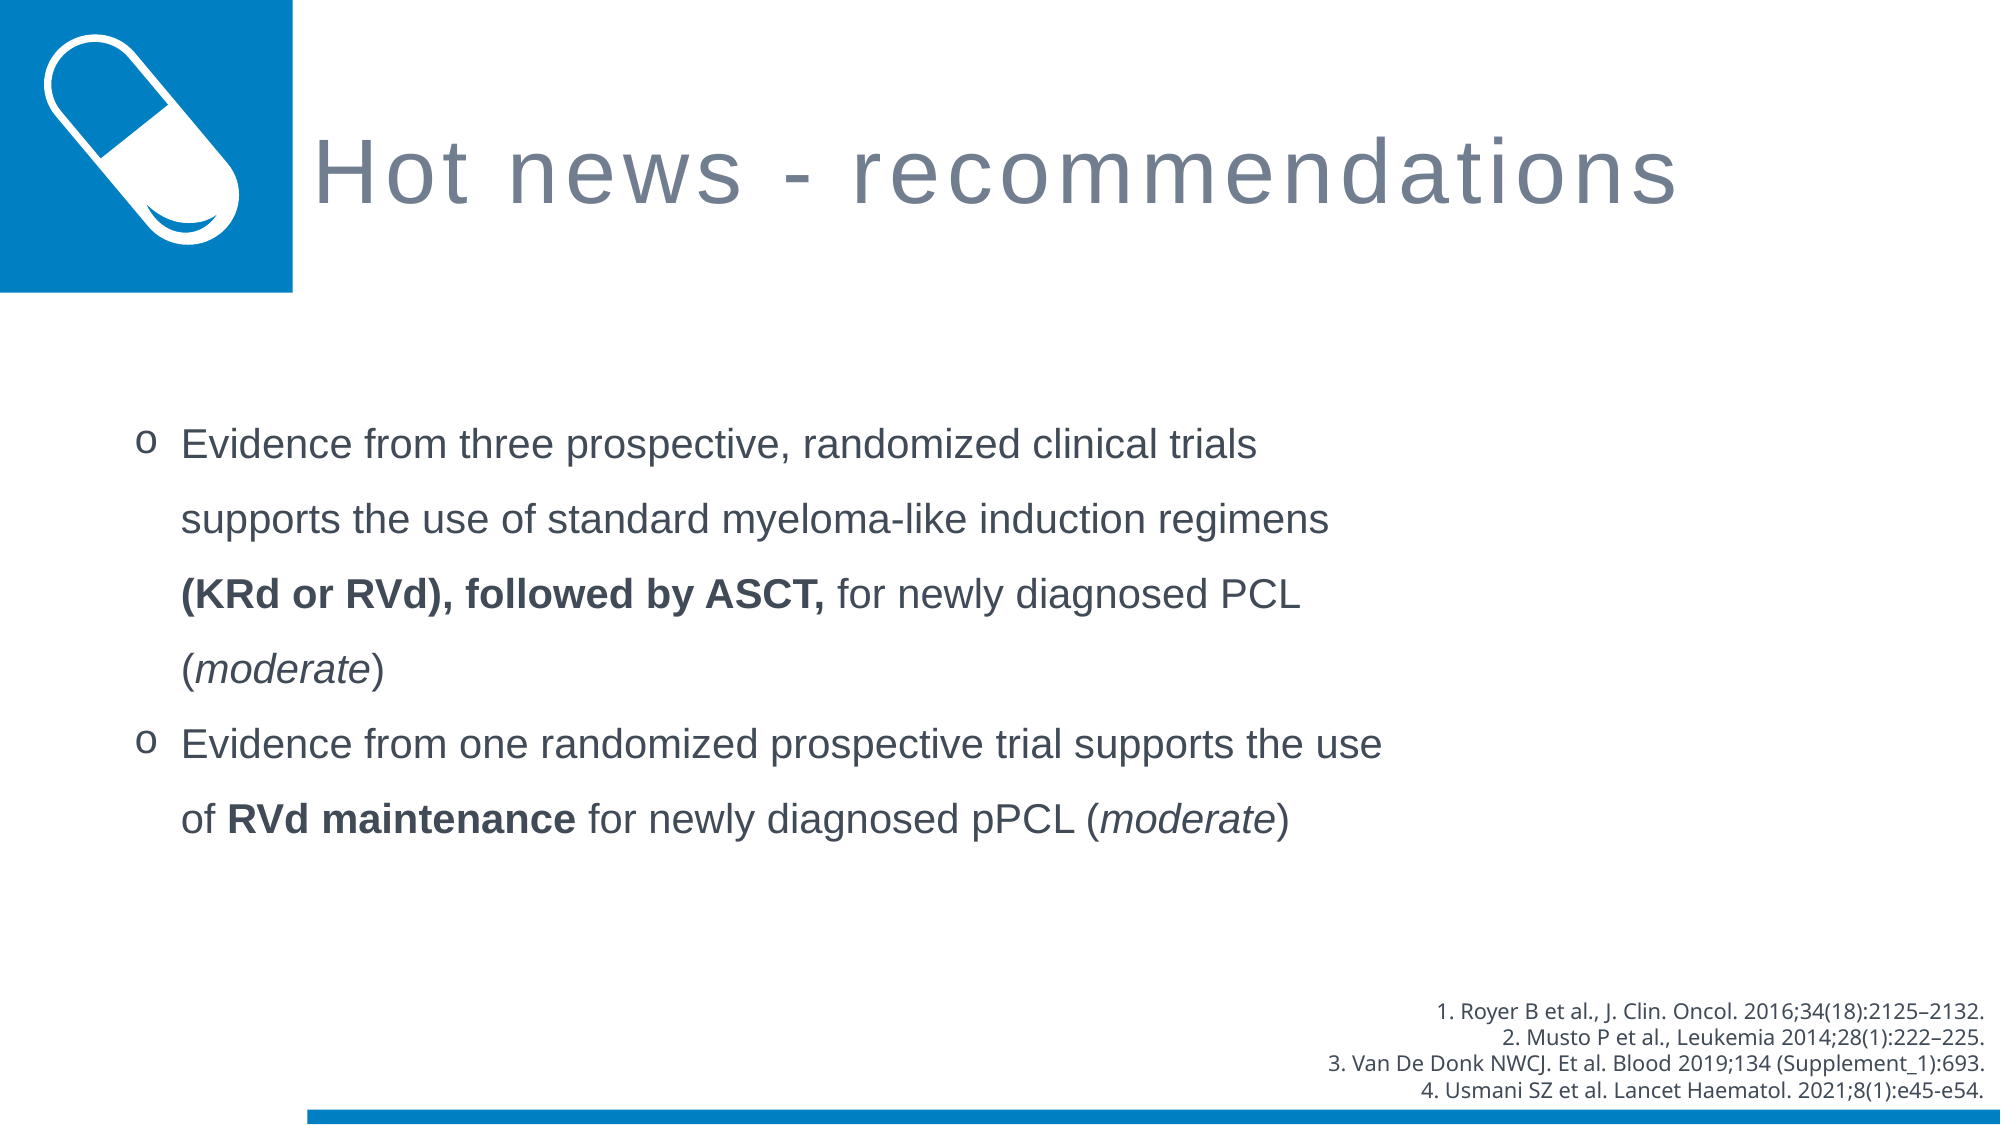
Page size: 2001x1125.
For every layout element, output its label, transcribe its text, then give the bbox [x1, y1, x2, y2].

title Hot news - recommendations [311, 59, 1812, 295]
text_box [43, 34, 240, 245]
text_box Evidence from three prospective, randomized clinical trials supports the use of standard myeloma-like induction regimens (KRd or RVd), followed by ASCT, for newly diagnosed PCL (moderate) Evidence from one randomized prospective trial supports the use of RVd maintenance for newly diagnosed pPCL (moderate) [119, 384, 1439, 850]
text_box 1. Royer B et al., J. Clin. Oncol. 2016;34(18):2125–2132. 2. Musto P et al., Leukemia 2014;28(1):222–225. 3. Van De Donk NWCJ. Et al. Blood 2019;134 (Supplement_1):693. 4. Usmani SZ et al. Lancet Haematol. 2021;8(1):e45-e54. [1000, 990, 2000, 1110]
